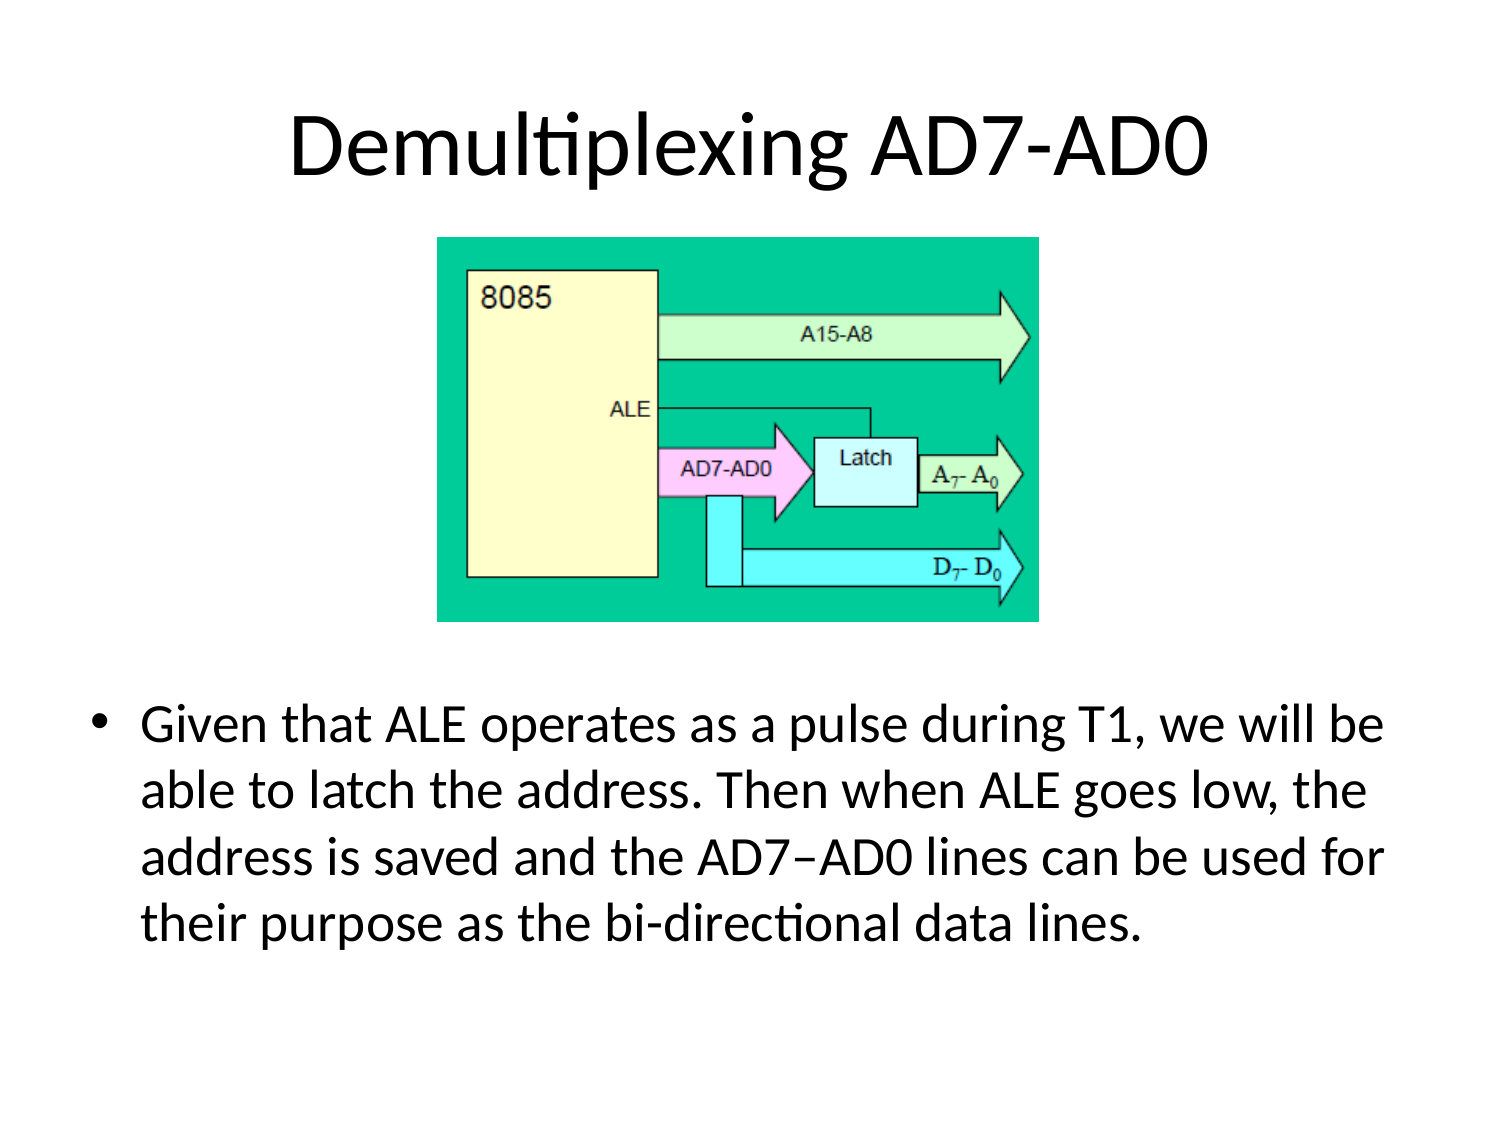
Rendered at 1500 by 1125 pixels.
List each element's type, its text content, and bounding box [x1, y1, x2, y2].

picture [437, 237, 1040, 623]
list Given that ALE operates as a pulse during T1, we will be able to latch the address. Then when ALE goes low, the address is saved and the AD7–AD0 lines can be used for their purpose as the bi-directional data lines. [75, 525, 1425, 1005]
title Demultiplexing AD7-AD0 [75, 45, 1425, 233]
